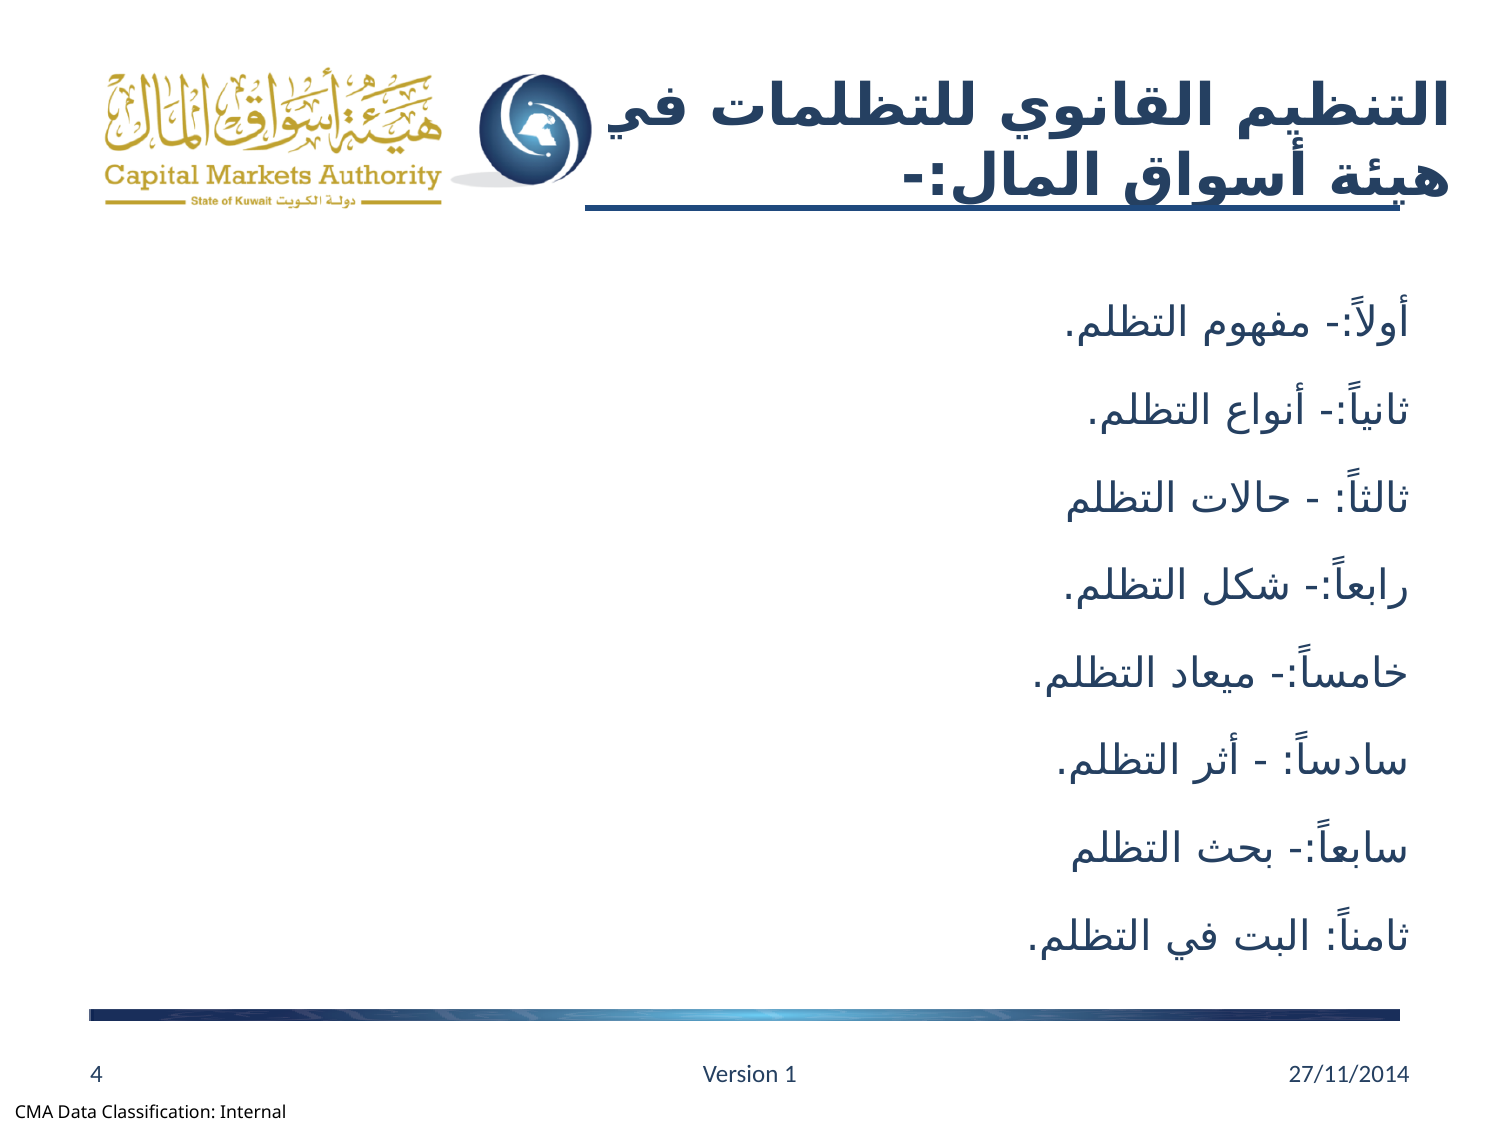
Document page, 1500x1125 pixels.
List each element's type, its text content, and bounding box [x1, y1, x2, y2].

footer Version 1 [512, 1042, 988, 1103]
picture [87, 1009, 1401, 1021]
title التنظيم القانوي للتظلمات في هيئة أسواق المال:- [502, 43, 1467, 232]
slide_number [1074, 1042, 1425, 1103]
picture [87, 62, 608, 213]
slide_number 4 [75, 1042, 425, 1103]
list أولاً:- مفهوم التظلم. ثانياً:- أنواع التظلم. ثالثاً: - حالات التظلم رابعاً:- شكل التظلم. خامساً:- ميعاد التظلم. سادساً: - أثر التظلم. سابعاً:- بحث التظلم ثامناً: البت في التظلم. [75, 262, 1425, 1005]
